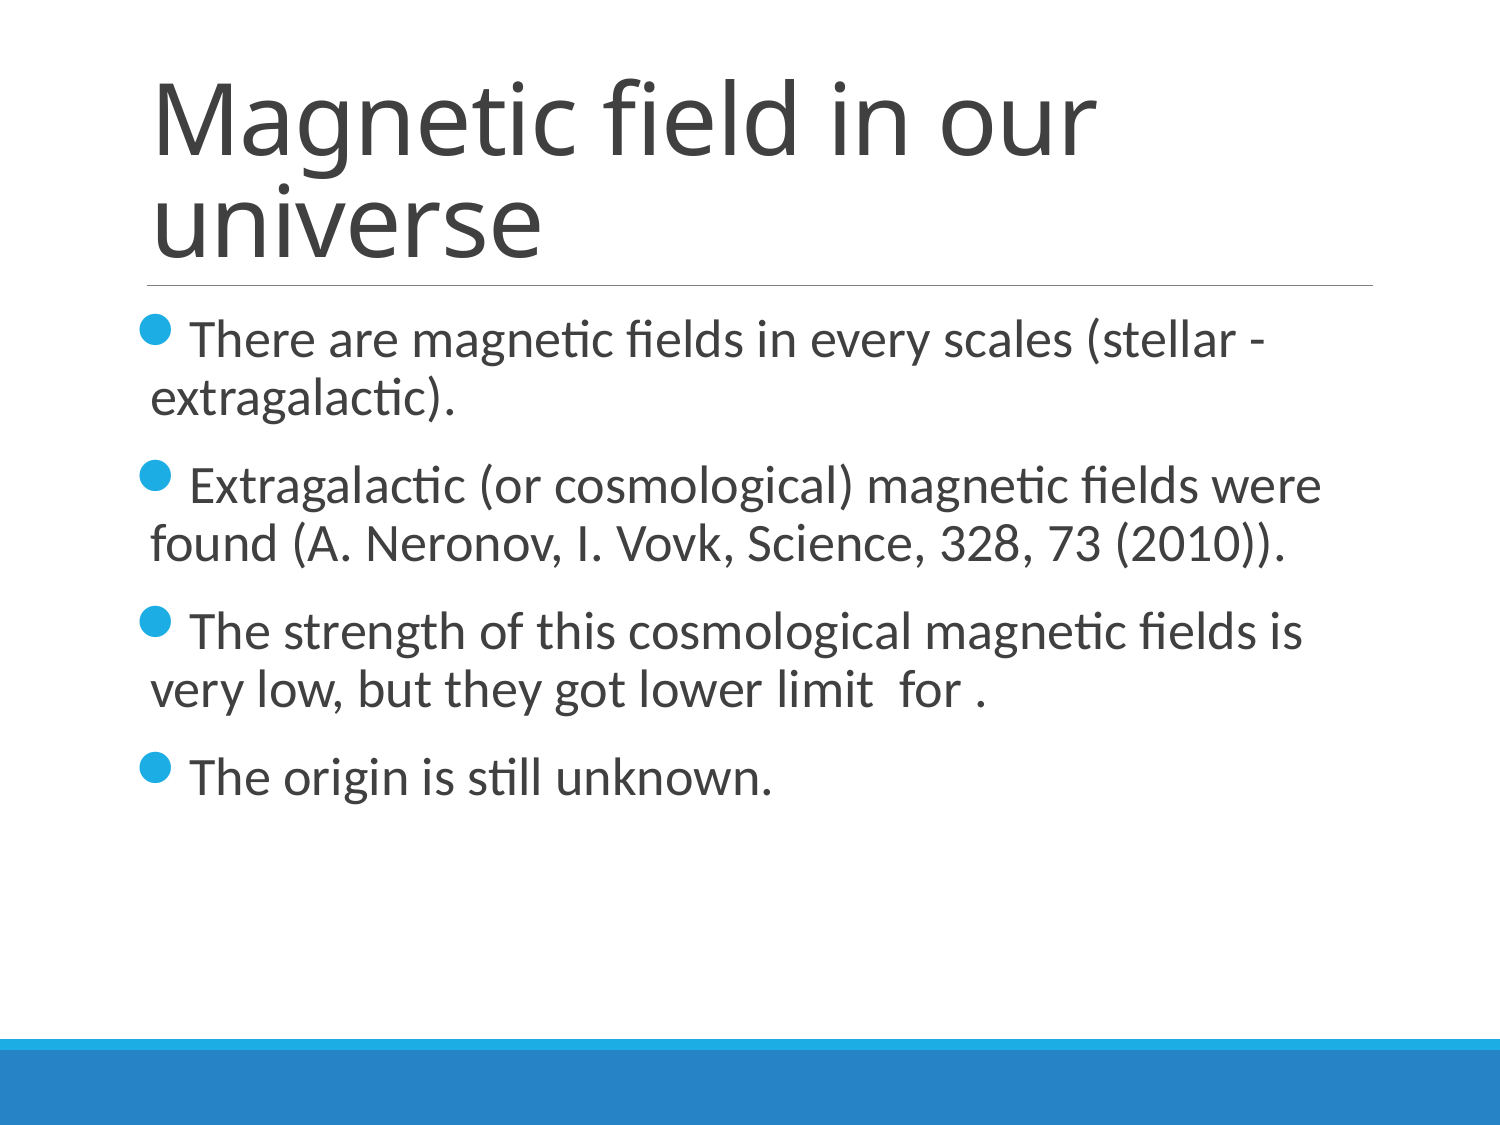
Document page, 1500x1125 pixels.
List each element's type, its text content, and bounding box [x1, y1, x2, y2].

title Magnetic field in our universe [135, 47, 1373, 285]
